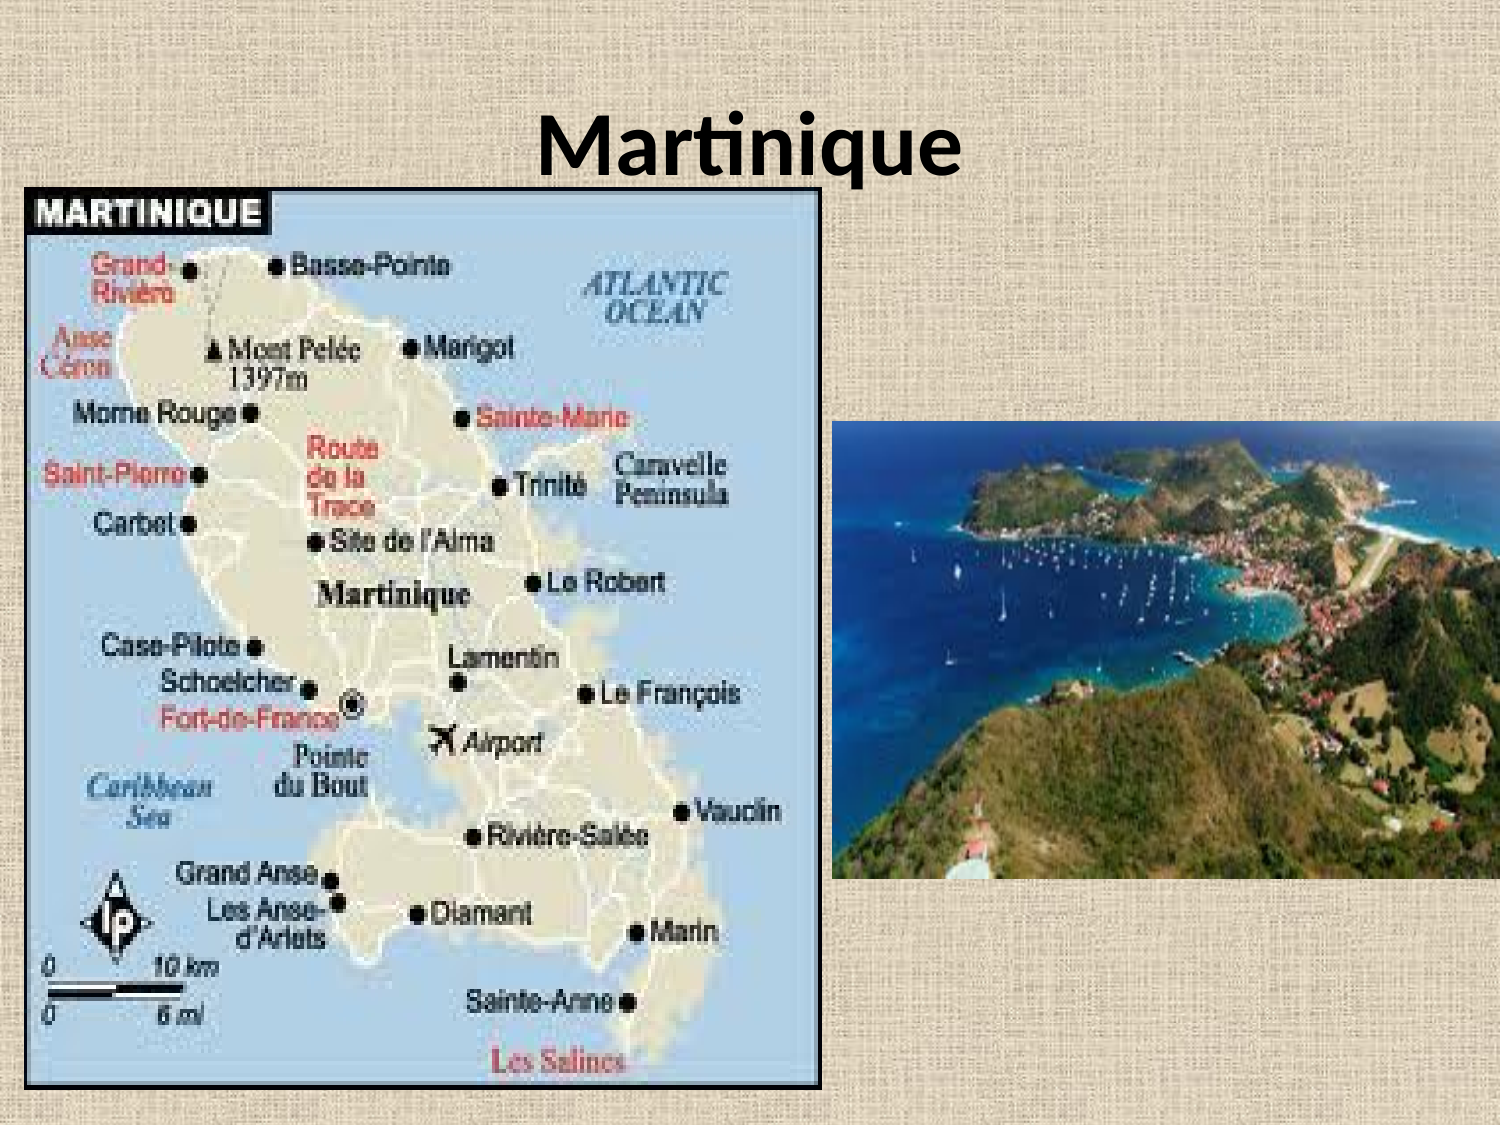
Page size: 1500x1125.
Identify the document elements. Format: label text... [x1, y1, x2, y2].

title Martinique [75, 45, 1425, 233]
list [24, 187, 822, 1091]
picture [0, 0, 1500, 1125]
